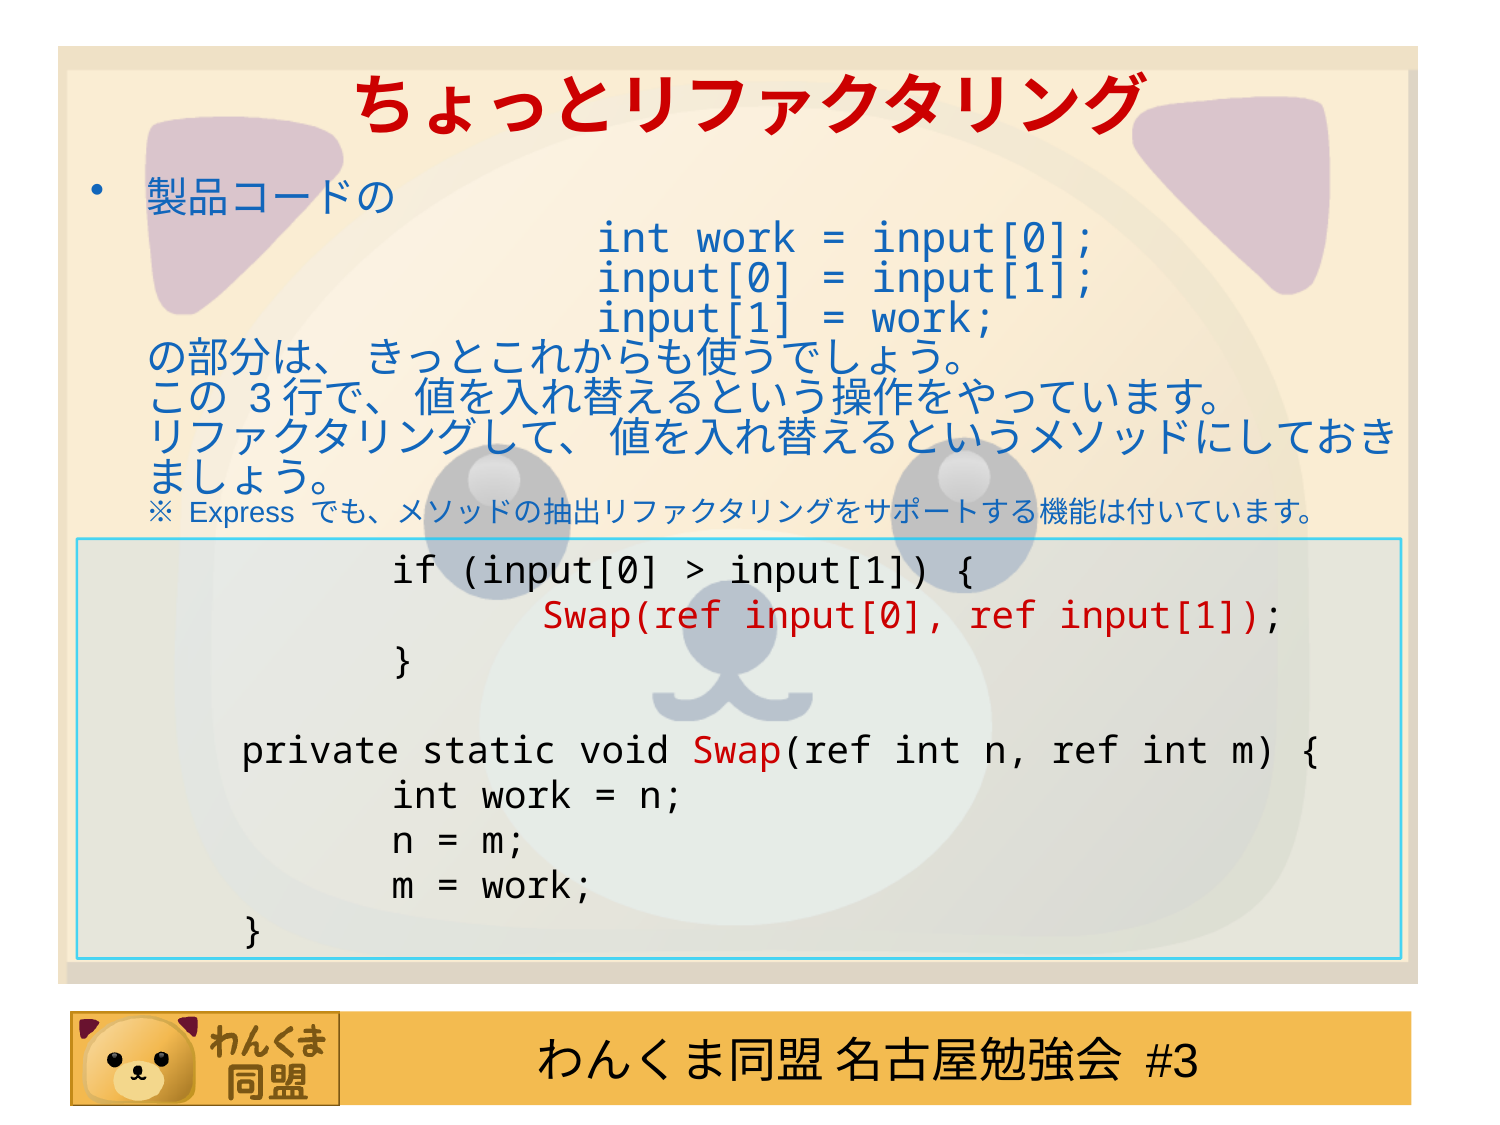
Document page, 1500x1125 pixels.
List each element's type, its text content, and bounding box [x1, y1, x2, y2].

picture [70, 1011, 340, 1106]
list 製品コードの int work = input[0]; input[0] = input[1]; input[1] = work; の部分は、 きっとこれからも使うでしょう。 この 3行で、 値を入れ替えるという操作をやっています。 リファクタリングして、 値を入れ替えるというメソッドにしておきましょう。 ※ Express でも、メソッドの抽出リファクタリングをサポートする機能は付いています。 [74, 172, 1426, 552]
text_box if (input[0] > input[1]) { Swap(ref input[0], ref input[1]); } private static void Swap(ref int n, ref int m) { int work = n; n = m; m = work; } [76, 538, 1401, 959]
picture [58, 46, 1418, 984]
title ちょっとリファクタリング [74, 44, 1426, 162]
